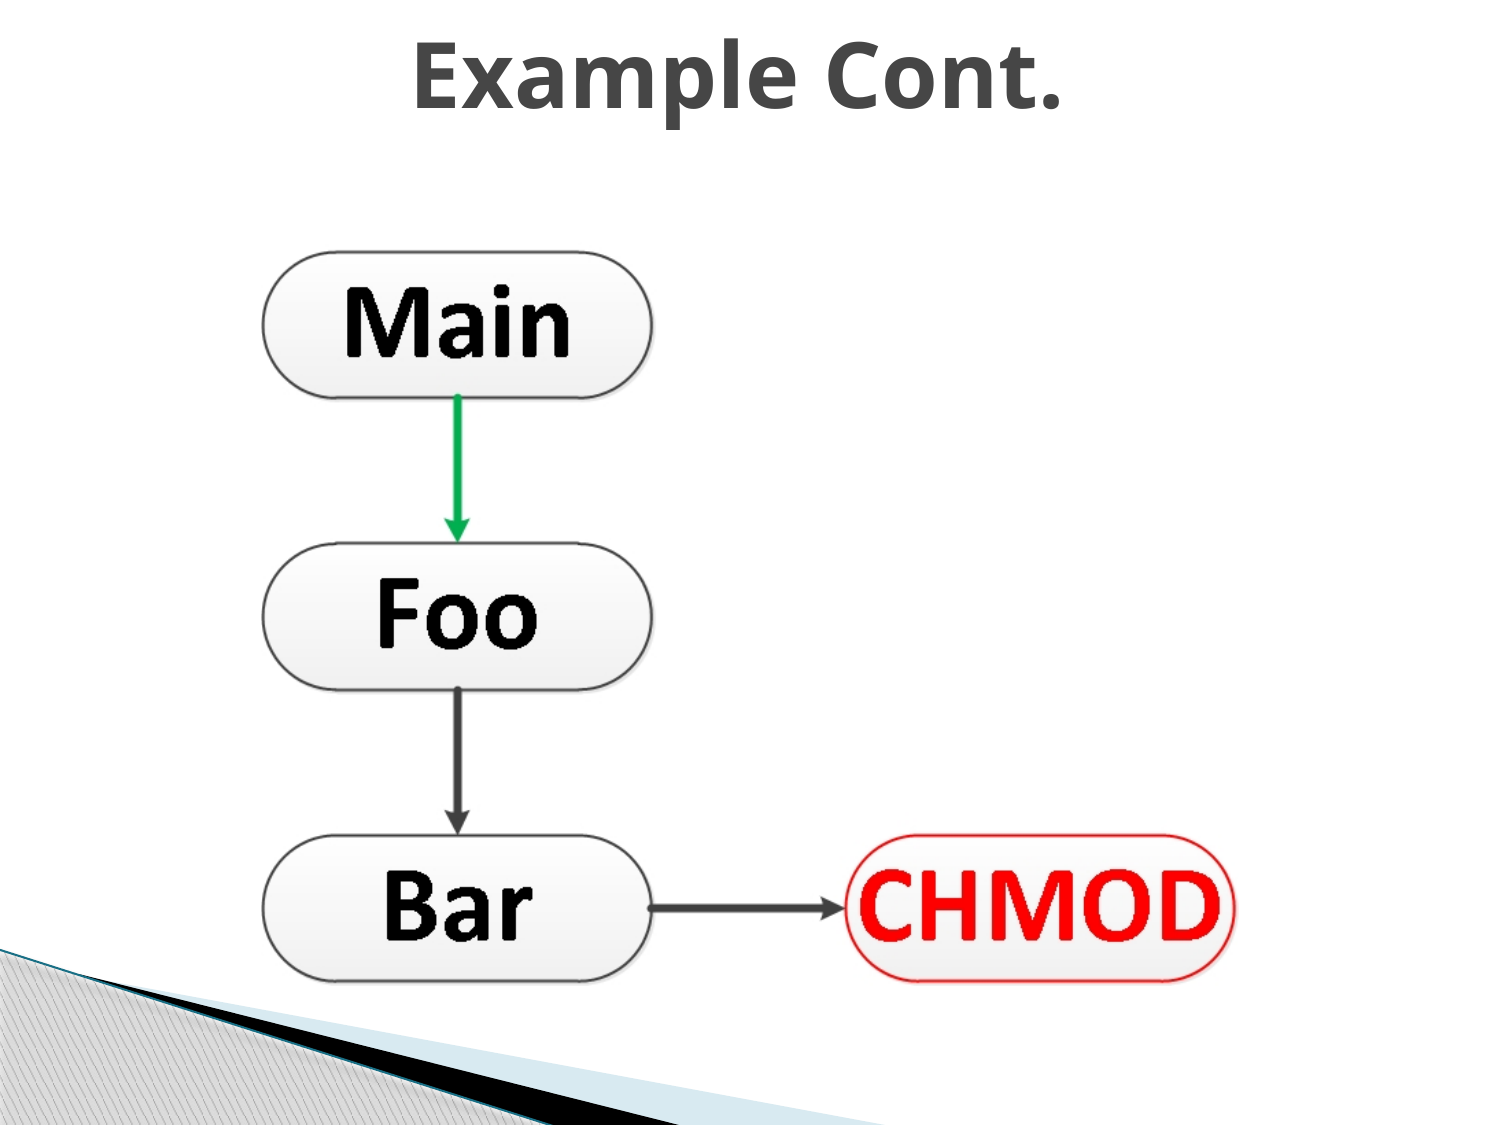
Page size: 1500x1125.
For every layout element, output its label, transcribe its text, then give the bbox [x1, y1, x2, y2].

title Example Cont. [62, 3, 1413, 141]
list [261, 242, 1239, 986]
